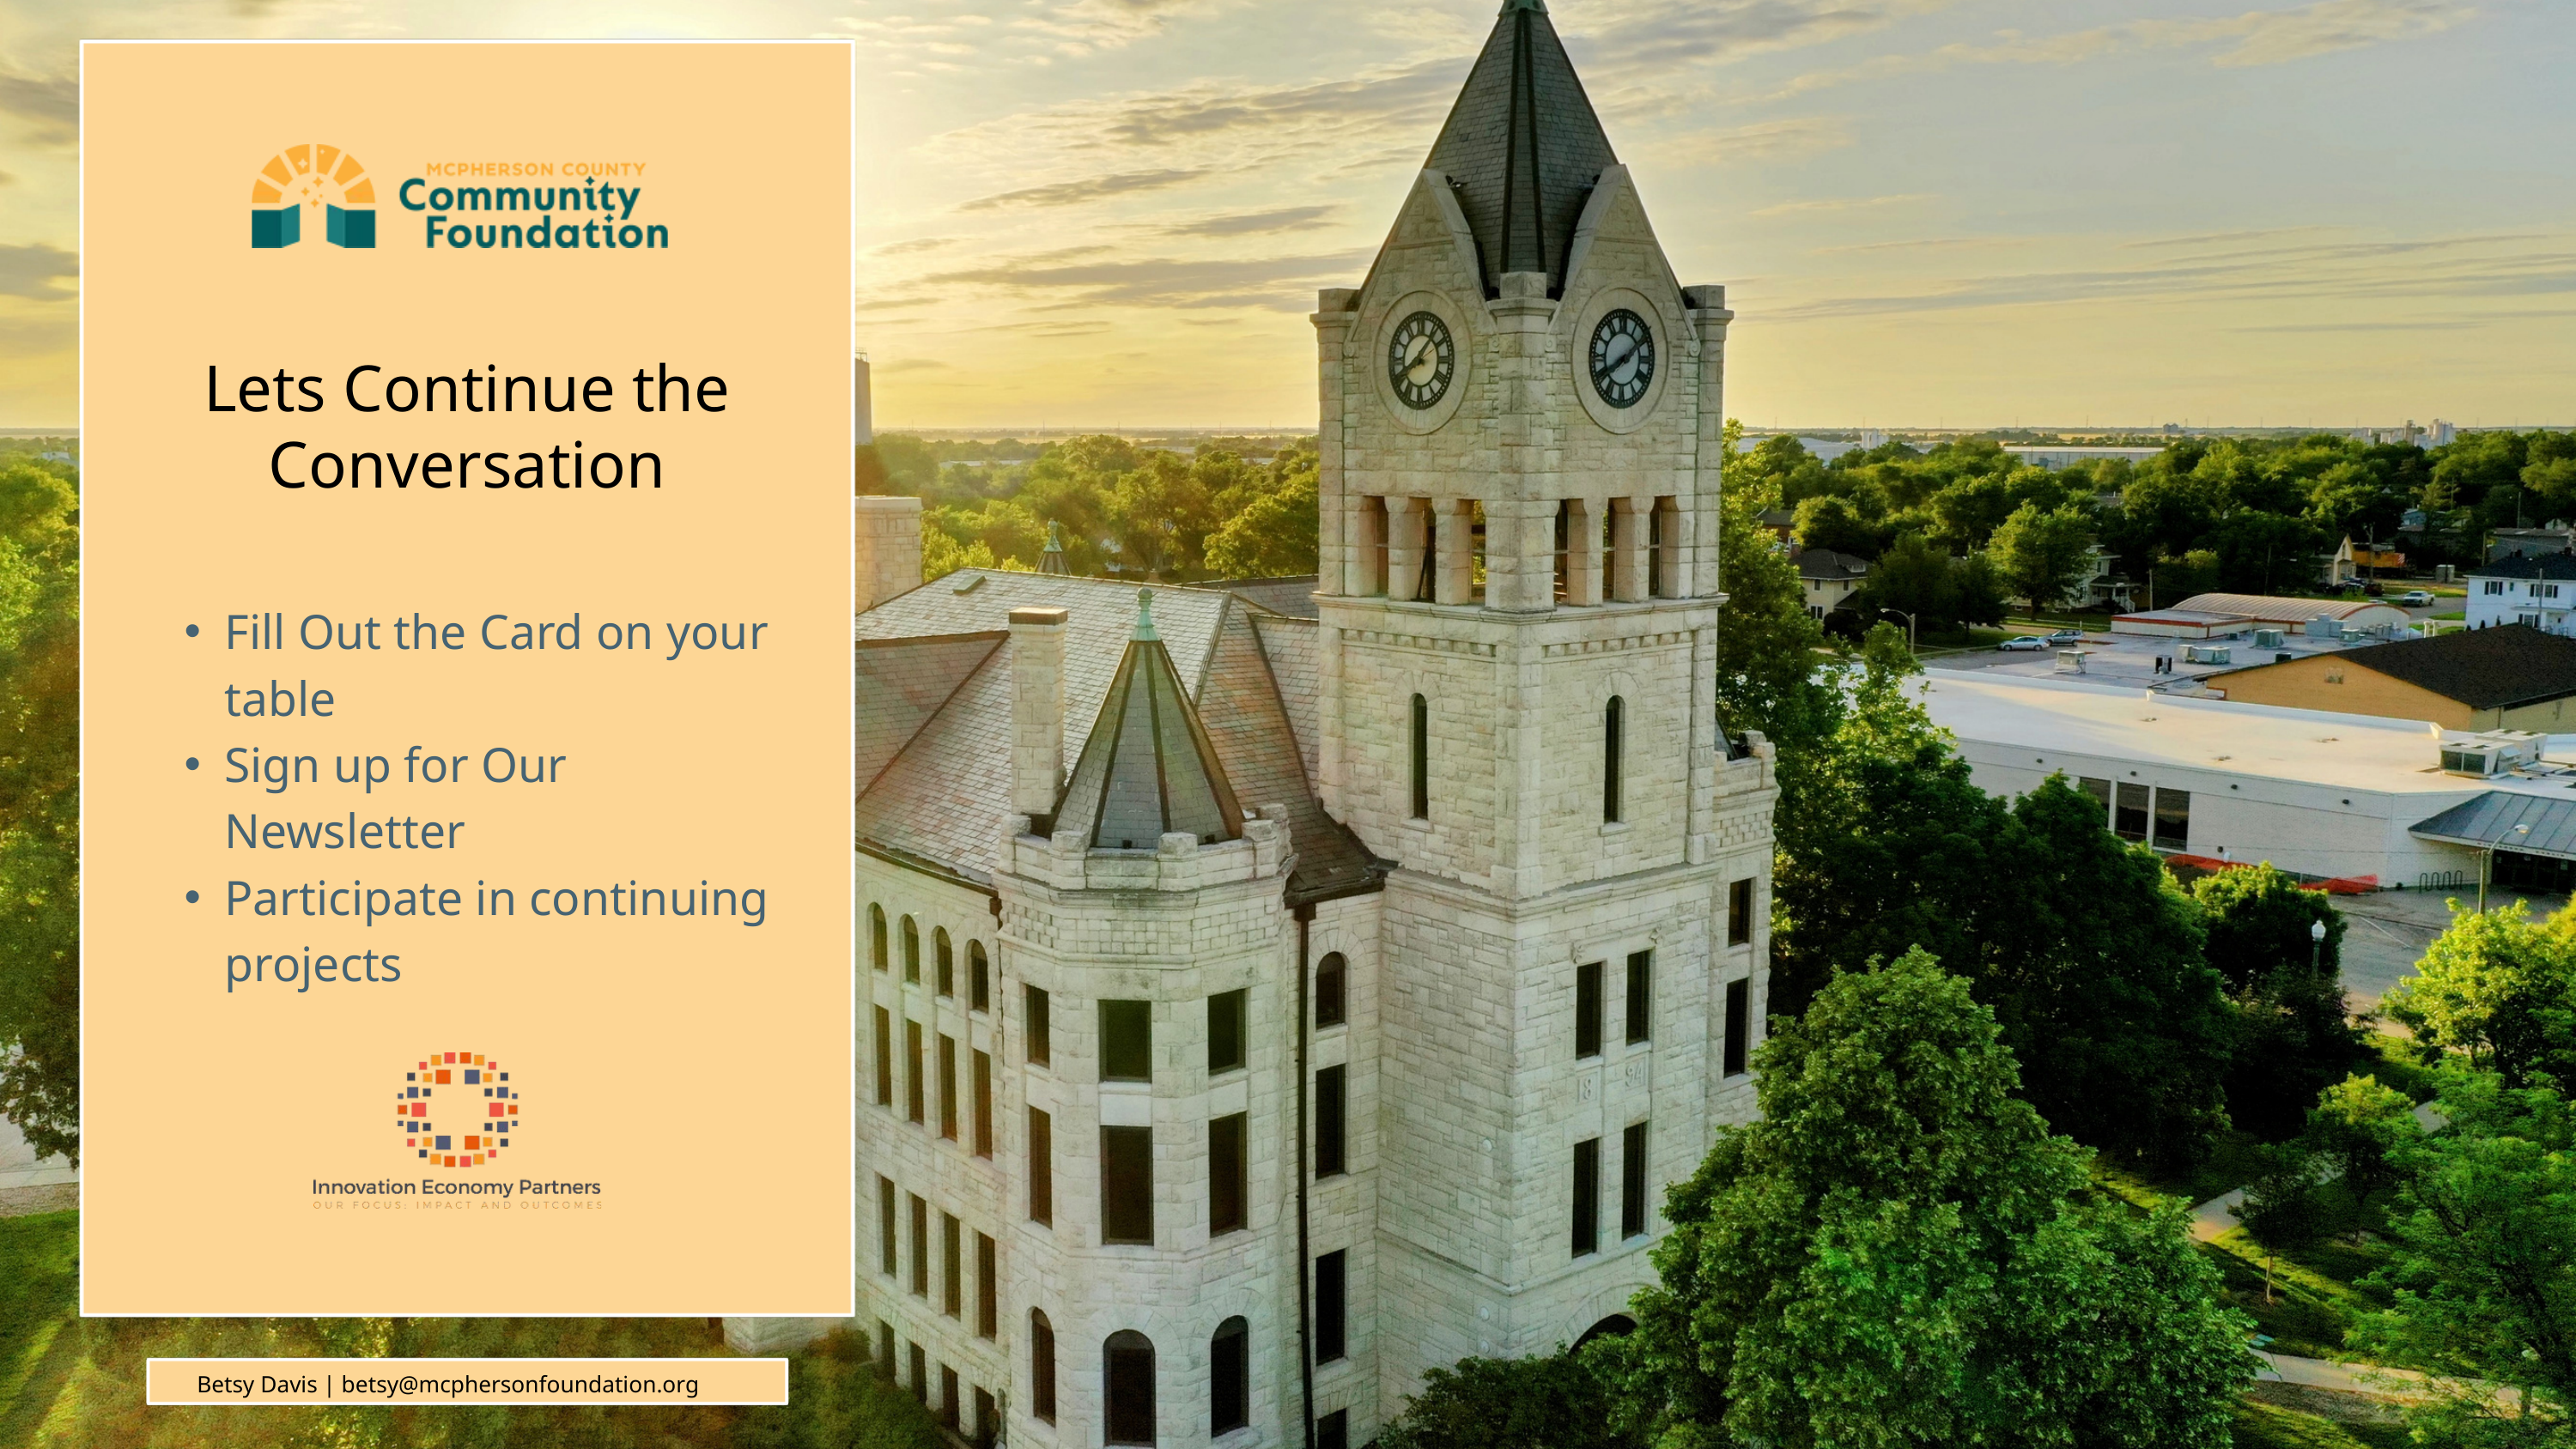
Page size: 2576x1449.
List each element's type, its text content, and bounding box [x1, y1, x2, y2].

text_box [1132, 782, 1583, 997]
text_box [0, 0, 2576, 1449]
text_box [252, 144, 668, 248]
text_box [0, 33, 1132, 1325]
text_box Fill Out the Card on your table Sign up for Our Newsletter Participate in continuing projects [143, 592, 791, 991]
text_box [1132, 1074, 1436, 1240]
text_box [313, 1052, 602, 1210]
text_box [140, 1352, 794, 1411]
text_box Lets Continue the Conversation [147, 348, 788, 501]
